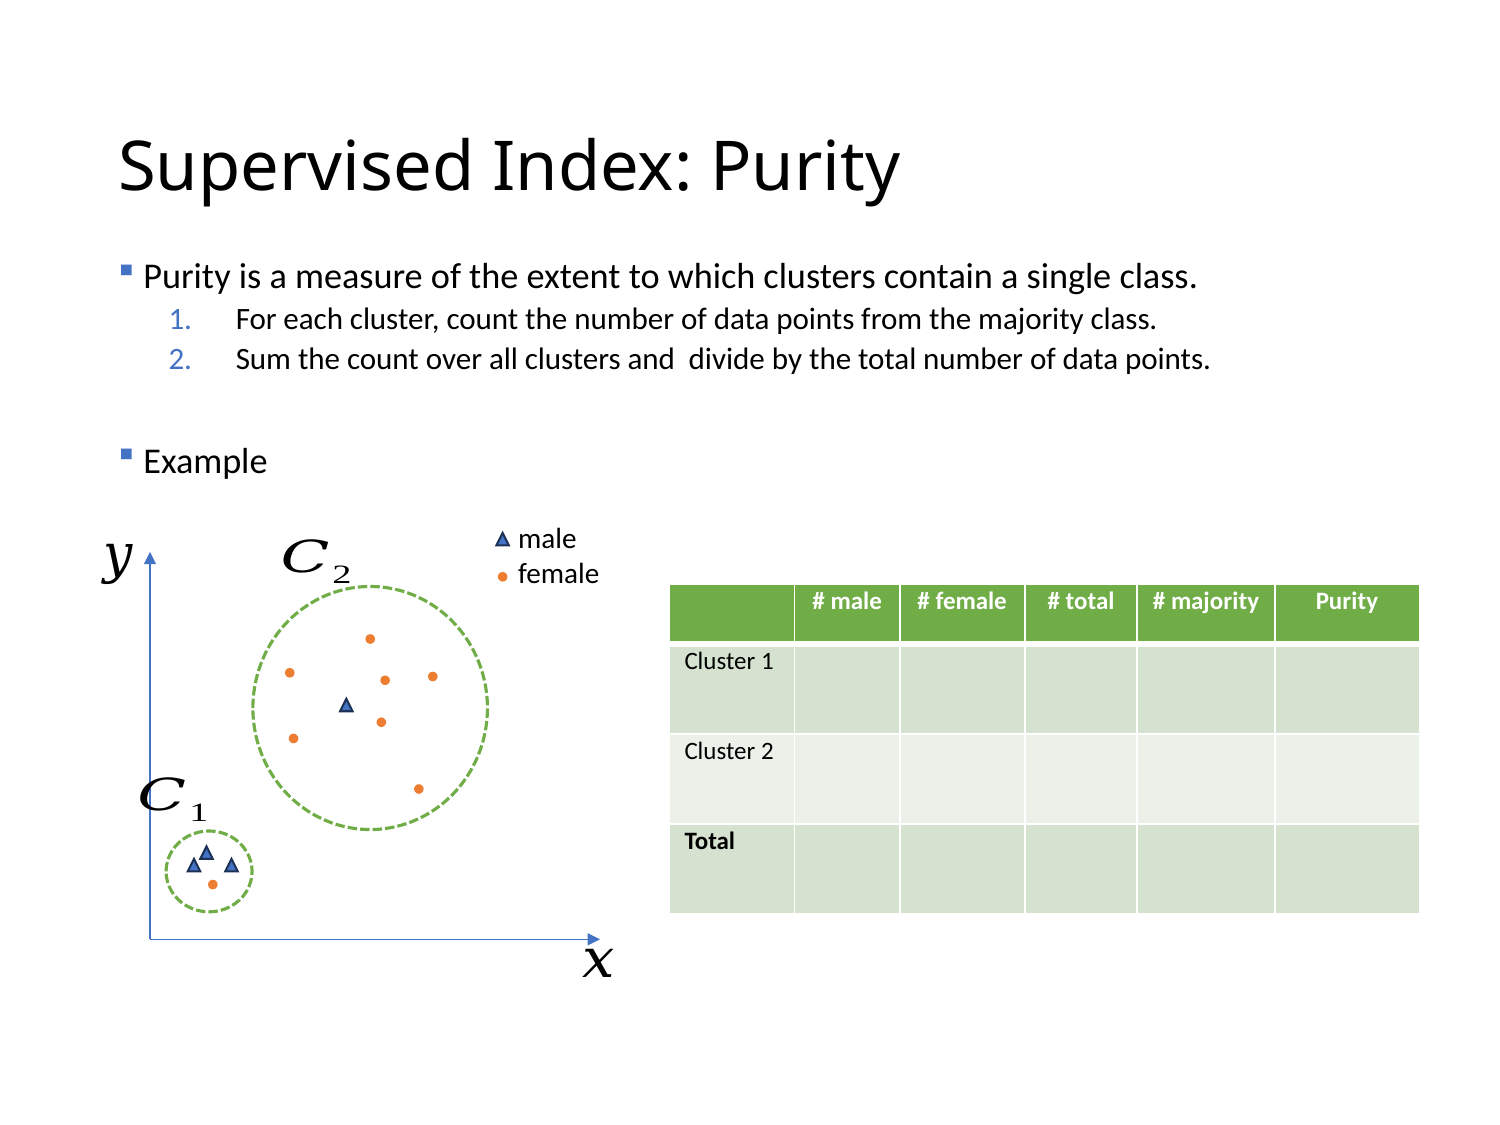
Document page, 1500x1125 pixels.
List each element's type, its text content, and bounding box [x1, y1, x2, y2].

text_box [496, 512, 665, 599]
title Supervised Index: Purity [103, 59, 1397, 249]
text_box [252, 586, 488, 830]
list Purity is a measure of the extent to which clusters contain a single class. For each cluster, count the number of data points from the majority class. Sum the count over all clusters and divide by the total number of data points. Example [103, 249, 1397, 493]
text_box [166, 830, 253, 912]
